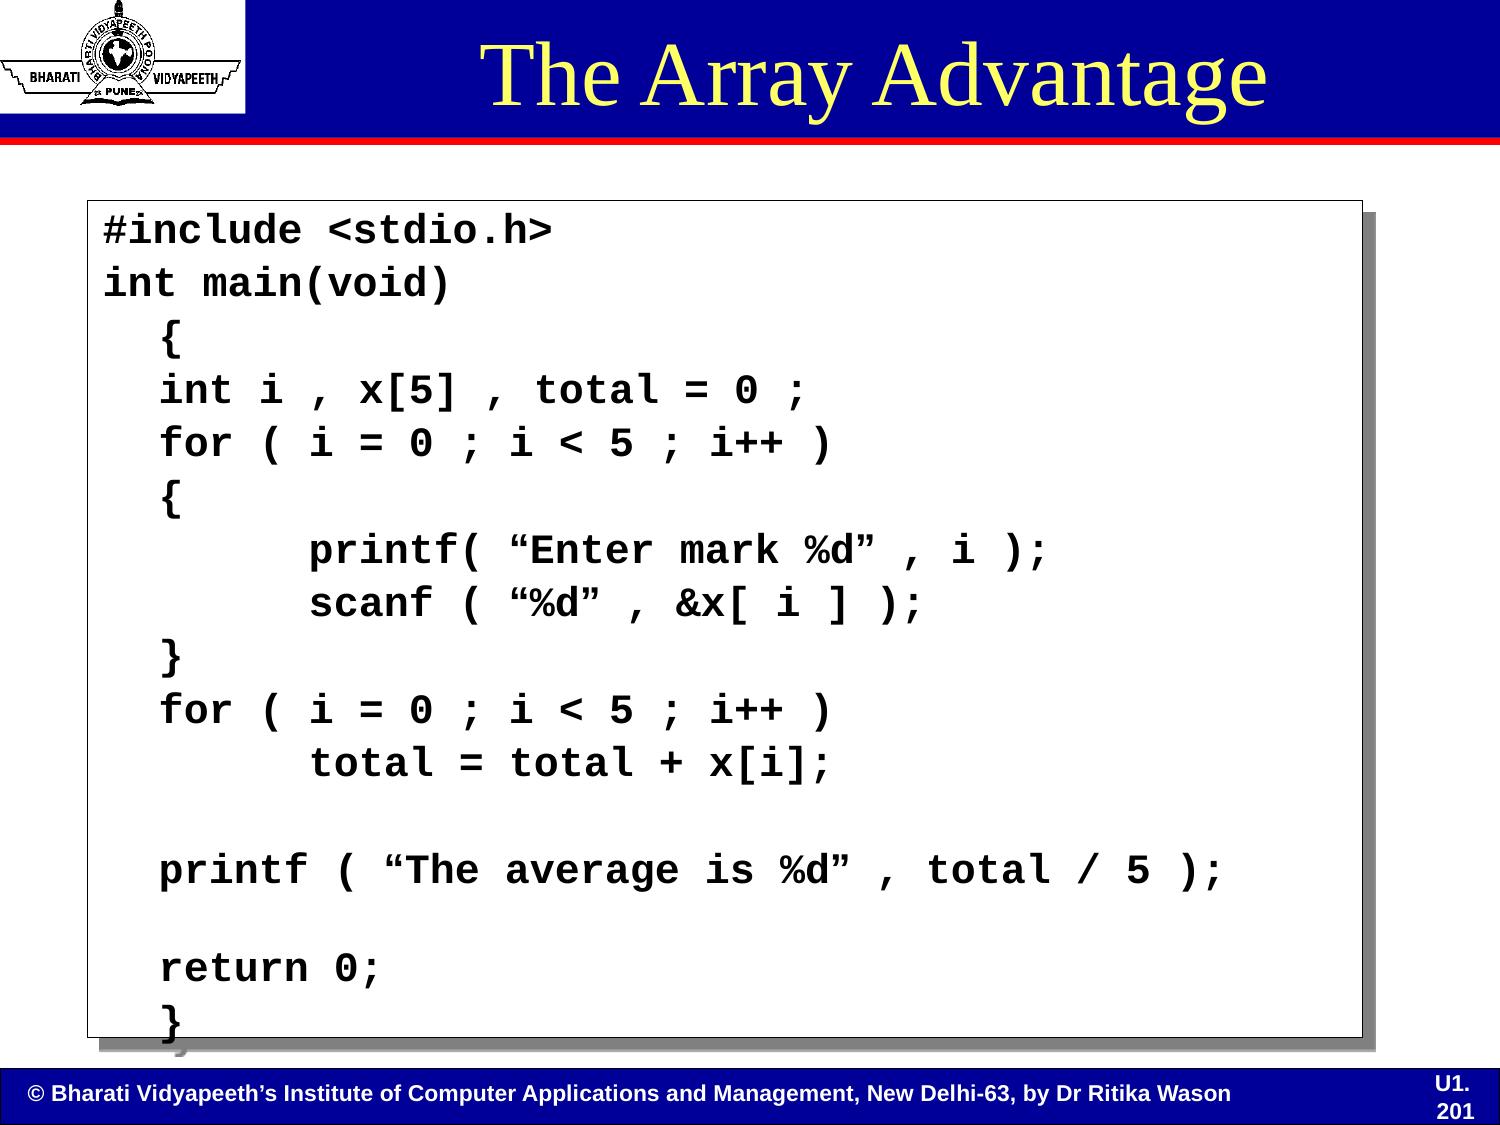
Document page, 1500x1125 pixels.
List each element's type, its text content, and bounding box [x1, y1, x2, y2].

list #include <stdio.h> int main(void) { int i , x[5] , total = 0 ; for ( i = 0 ; i < 5 ; i++ ) { printf( “Enter mark %d” , i ); scanf ( “%d” , &x[ i ] ); } for ( i = 0 ; i < 5 ; i++ ) total = total + x[i]; printf ( “The average is %d” , total / 5 ); return 0; } [87, 200, 1363, 1038]
picture [0, 0, 241, 106]
title The Array Advantage [249, 0, 1500, 138]
